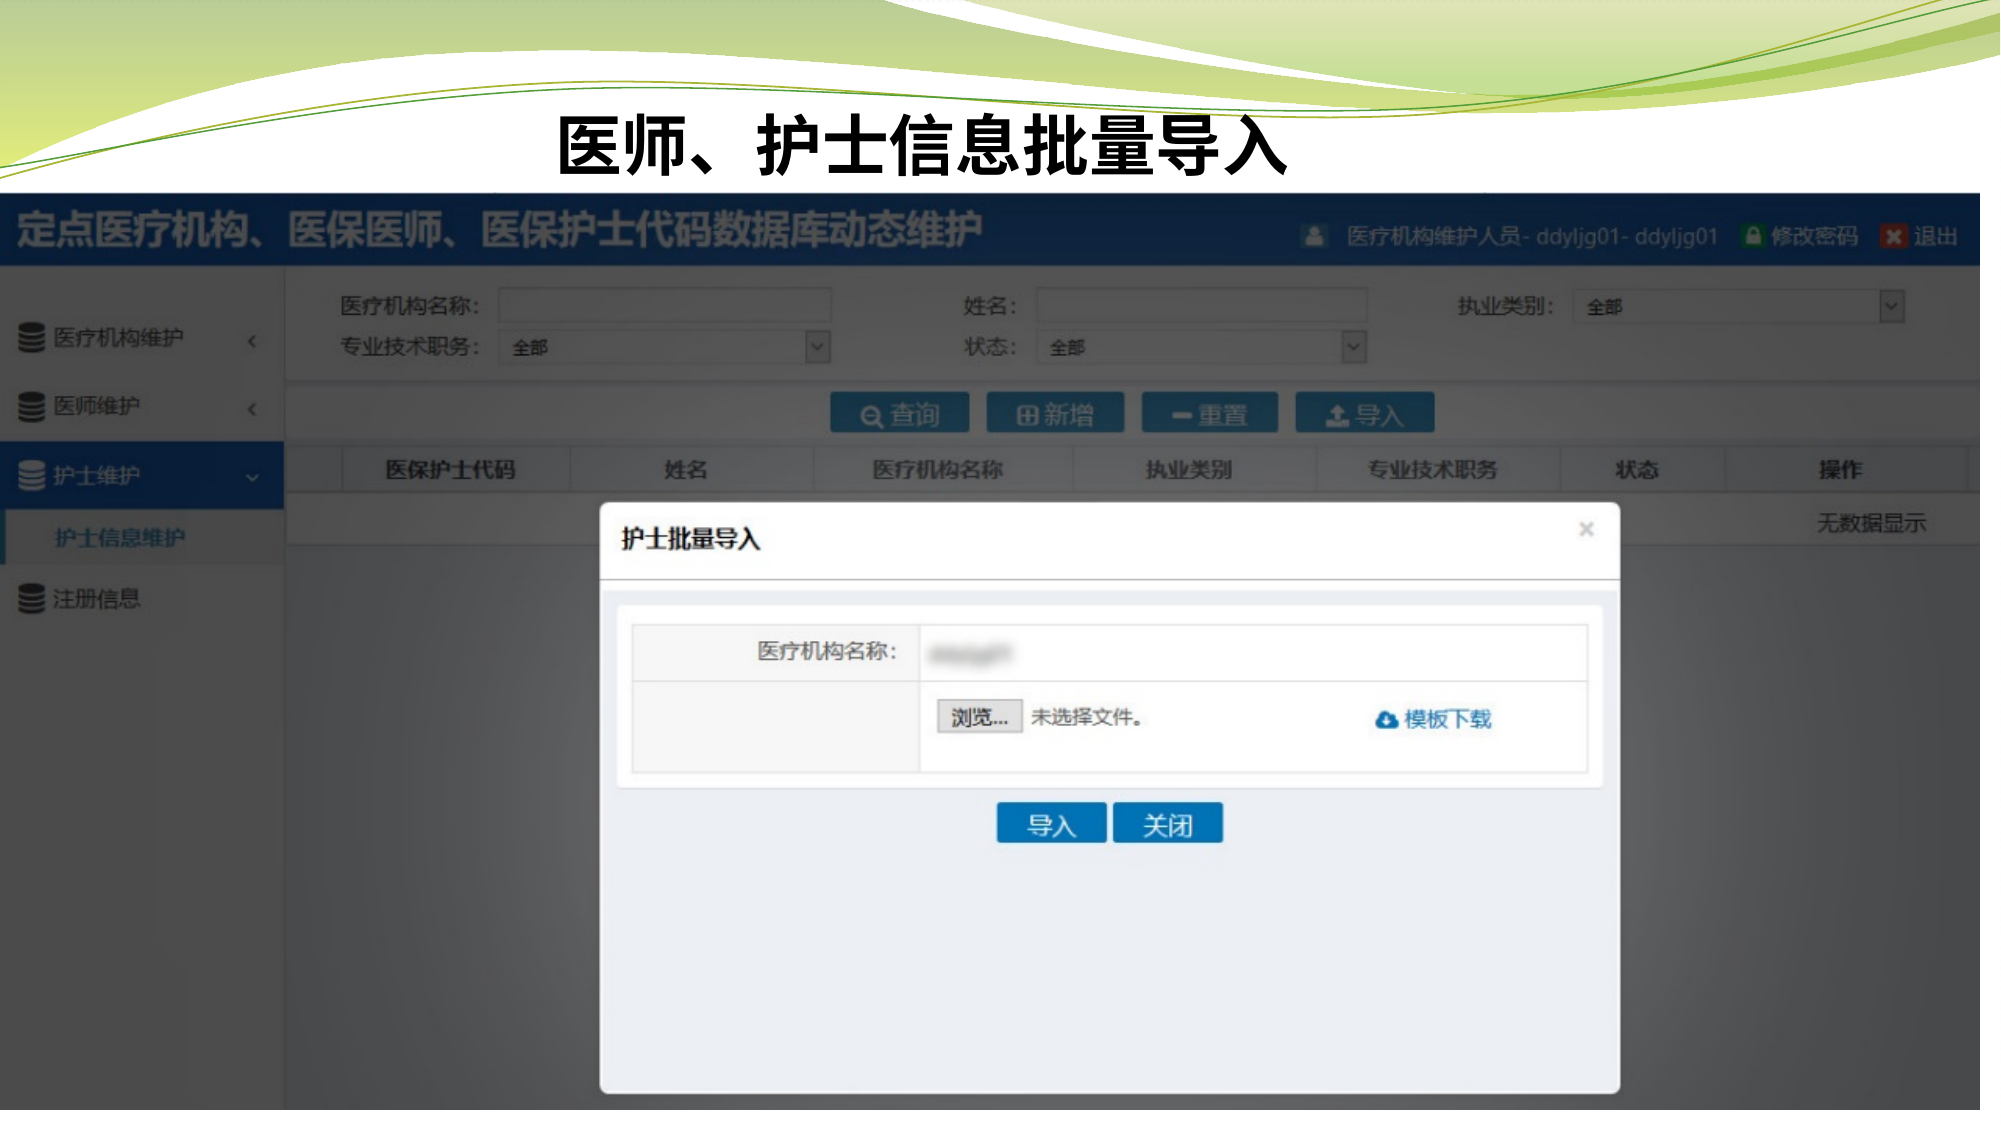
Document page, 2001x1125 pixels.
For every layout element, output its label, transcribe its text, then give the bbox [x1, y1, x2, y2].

text_box 医师、护士信息批量导入 [540, 96, 1460, 192]
picture [0, 192, 1980, 1110]
